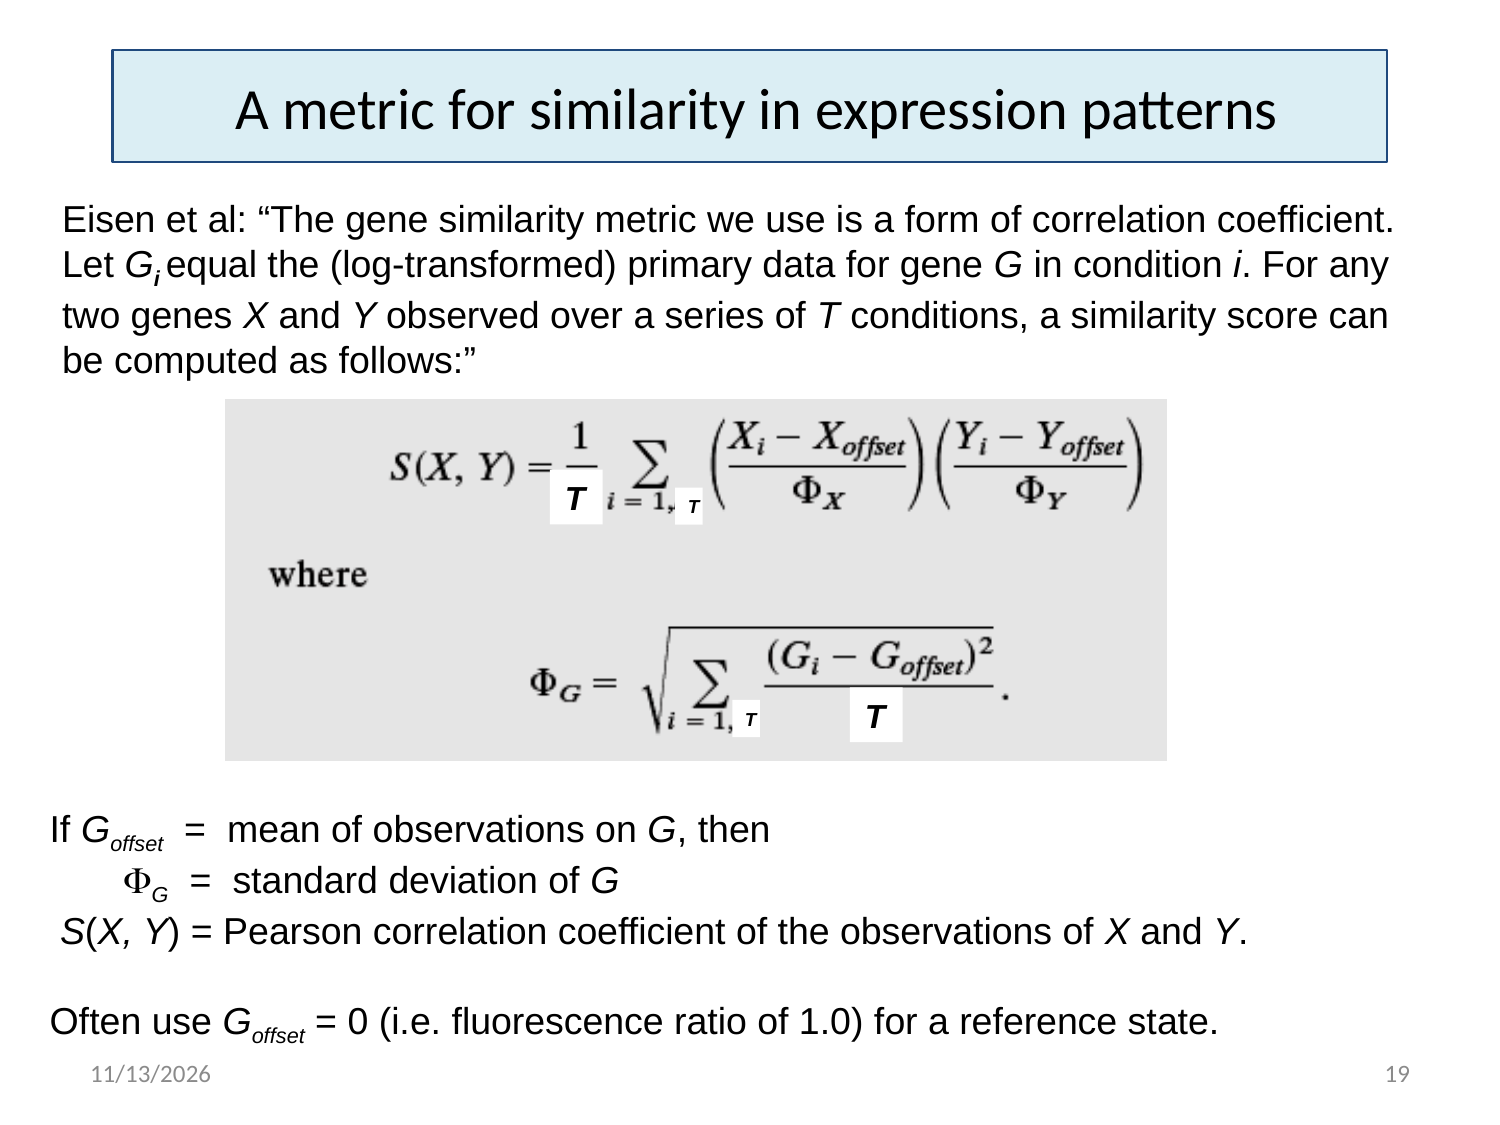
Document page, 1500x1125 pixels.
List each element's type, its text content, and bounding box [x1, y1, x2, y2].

title A metric for similarity in expression patterns [111, 49, 1388, 163]
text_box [224, 399, 1167, 761]
text_box If Goffset = mean of observations on G, then FG = standard deviation of G S(X, Y) = Pearson correlation coefficient of the observations of X and Y. Often use Goffset = 0 (i.e. fluorescence ratio of 1.0) for a reference state. [34, 797, 1463, 1056]
slide_number 19 [1074, 1042, 1425, 1103]
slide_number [75, 1042, 425, 1103]
text_box Eisen et al: “The gene similarity metric we use is a form of correlation coefficient. Let Gi equal the (log-transformed) primary data for gene G in condition i. For any two genes X and Y observed over a series of T conditions, a similarity score can be computed as follows:” [47, 187, 1413, 389]
